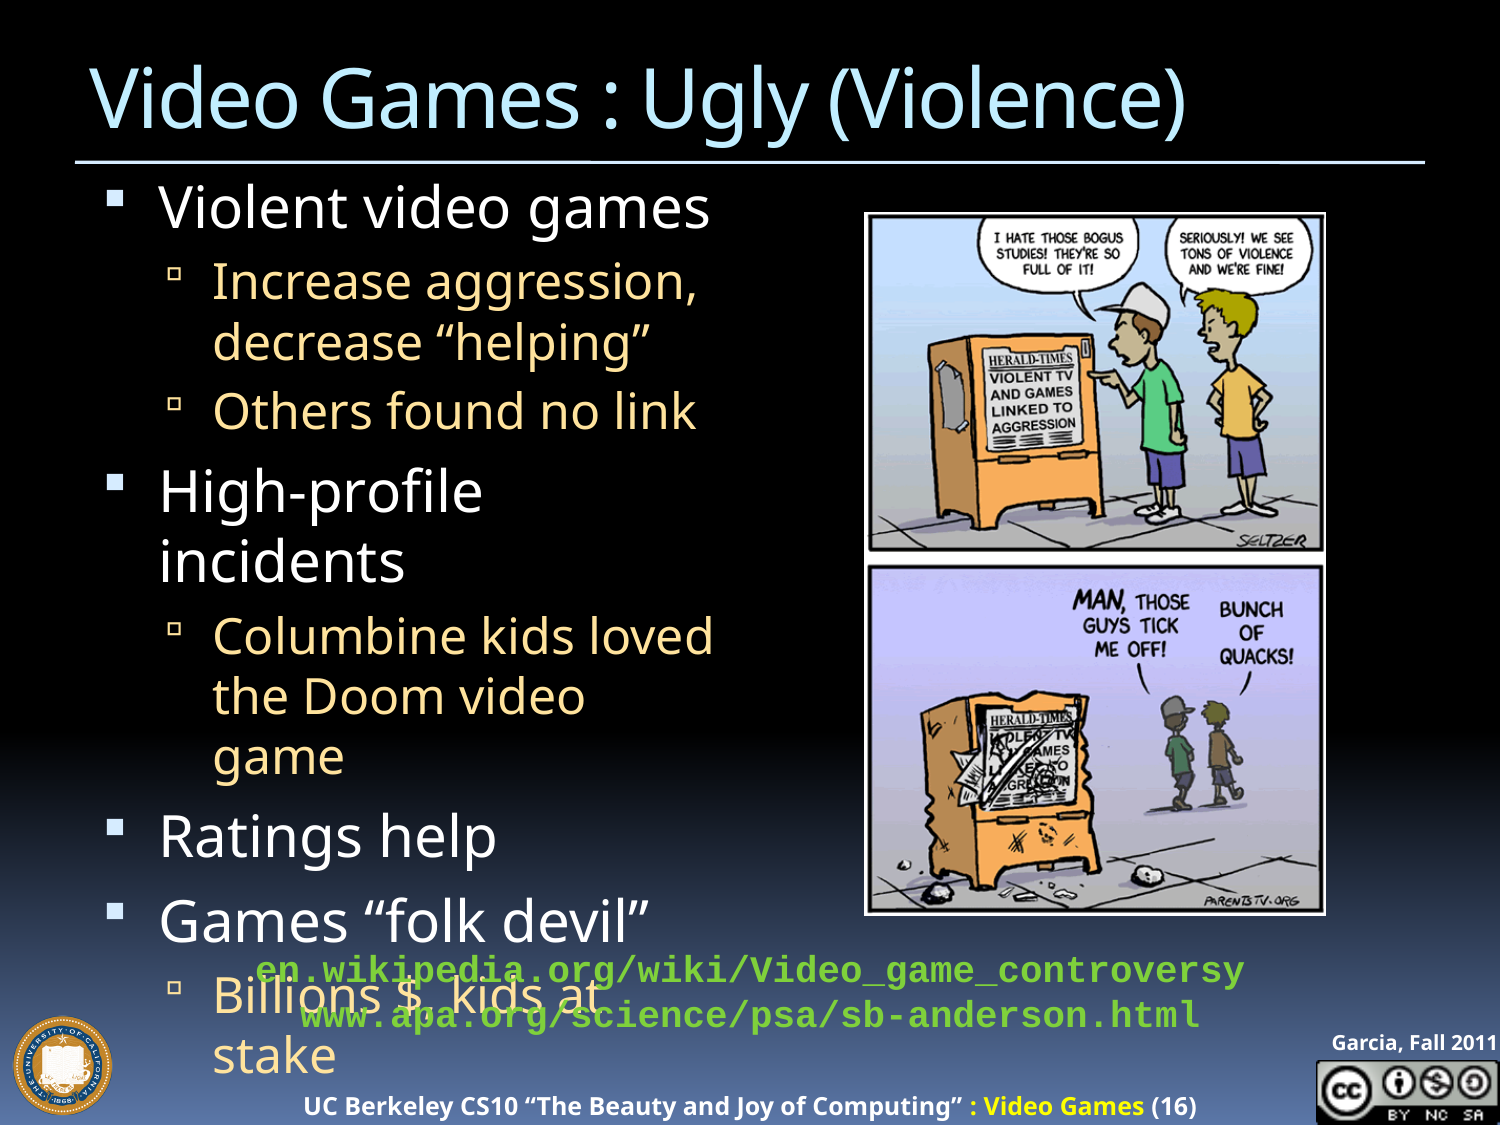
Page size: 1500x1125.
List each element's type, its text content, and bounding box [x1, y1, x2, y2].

list Violent video games Increase aggression, decrease “helping” Others found no link High-profile incidents Columbine kids loved the Doom video game Ratings help Games “folk devil” Billions $, kids at stake [75, 163, 739, 937]
text_box en.wikipedia.org/wiki/Video_game_controversy www.apa.org/science/psa/sb-anderson.html [0, 937, 1500, 1043]
picture [1316, 1060, 1500, 1125]
title Video Games : Ugly (Violence) [75, 37, 1425, 163]
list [826, 211, 1363, 916]
picture [12, 1043, 113, 1116]
